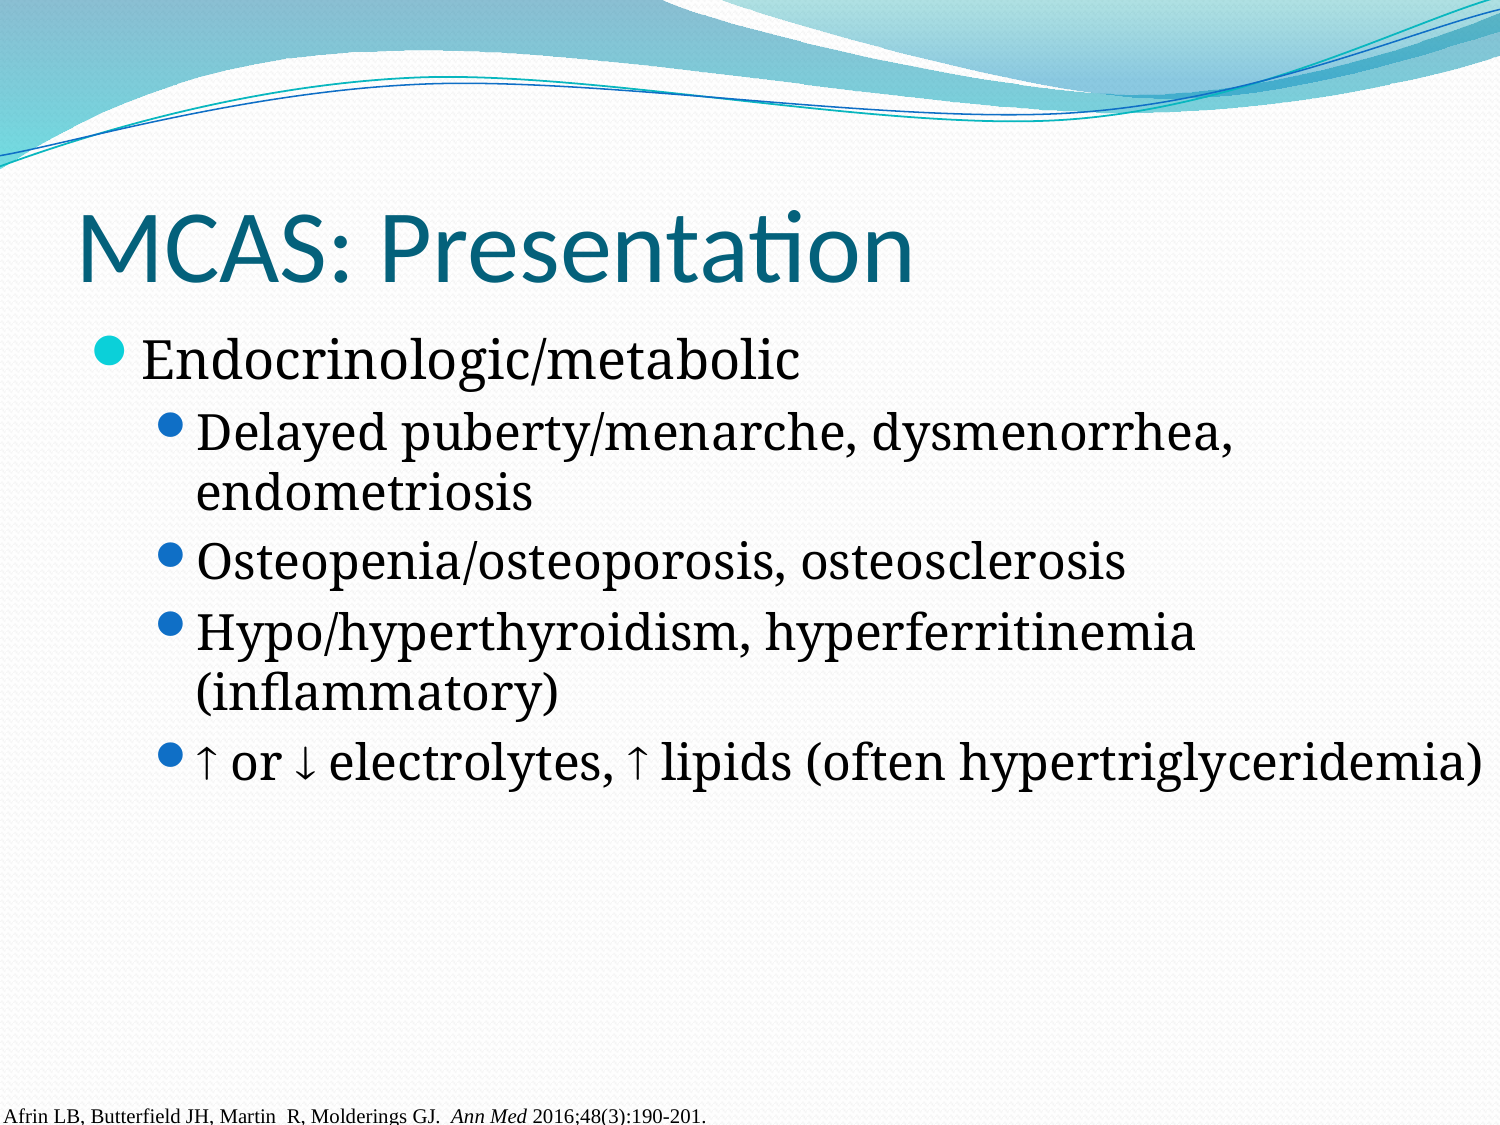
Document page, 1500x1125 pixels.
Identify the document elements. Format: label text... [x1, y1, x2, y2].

list Endocrinologic/metabolic Delayed puberty/menarche, dysmenorrhea, endometriosis Osteopenia/osteoporosis, osteosclerosis Hypo/hyperthyroidism, hyperferritinemia (inflammatory)  or  electrolytes,  lipids (often hypertriglyceridemia) [74, 317, 1500, 1027]
text_box Afrin LB, Butterfield JH, Martin R, Molderings GJ. Ann Med 2016;48(3):190-201. [0, 1095, 896, 1125]
title MCAS: Presentation [74, 115, 1500, 304]
